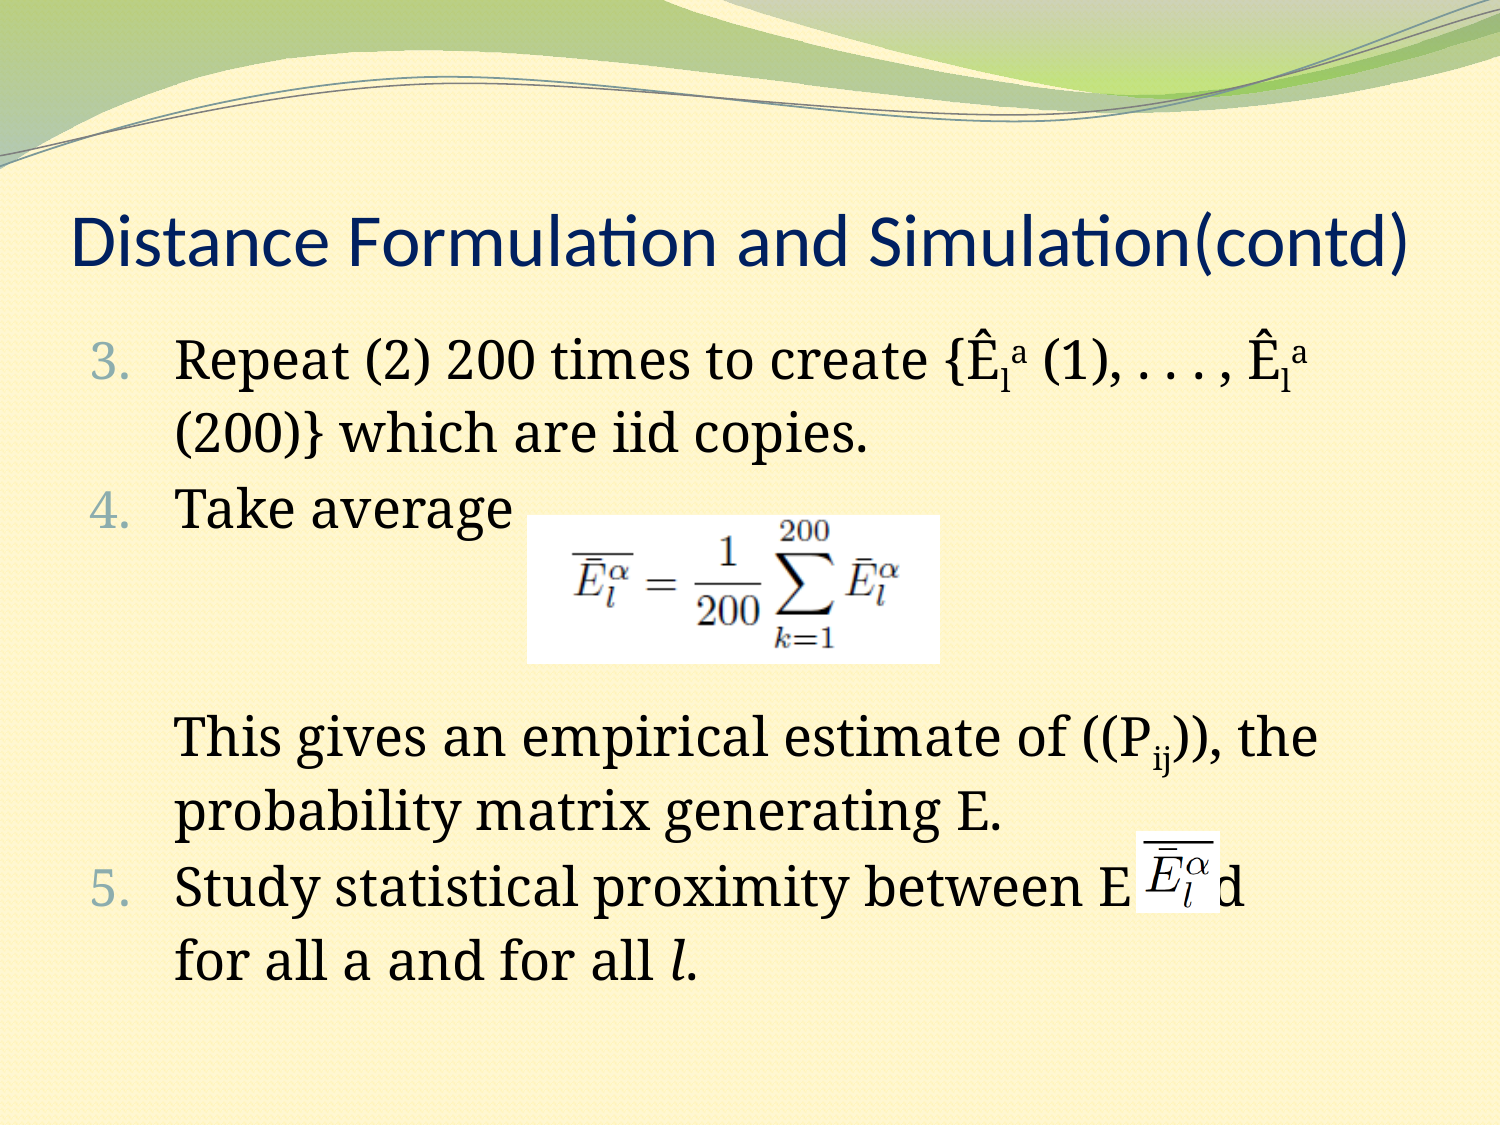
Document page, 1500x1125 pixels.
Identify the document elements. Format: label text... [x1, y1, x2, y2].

picture [527, 515, 940, 665]
picture [1136, 831, 1220, 914]
list Repeat (2) 200 times to create {Êla (1), . . . , Êla (200)} which are iid copies. Take average This gives an empirical estimate of ((Pij)), the probability matrix generating E. Study statistical proximity between E and for all a and for all l. [75, 317, 1425, 1038]
title Distance Formulation and Simulation(contd) [70, 93, 1421, 282]
